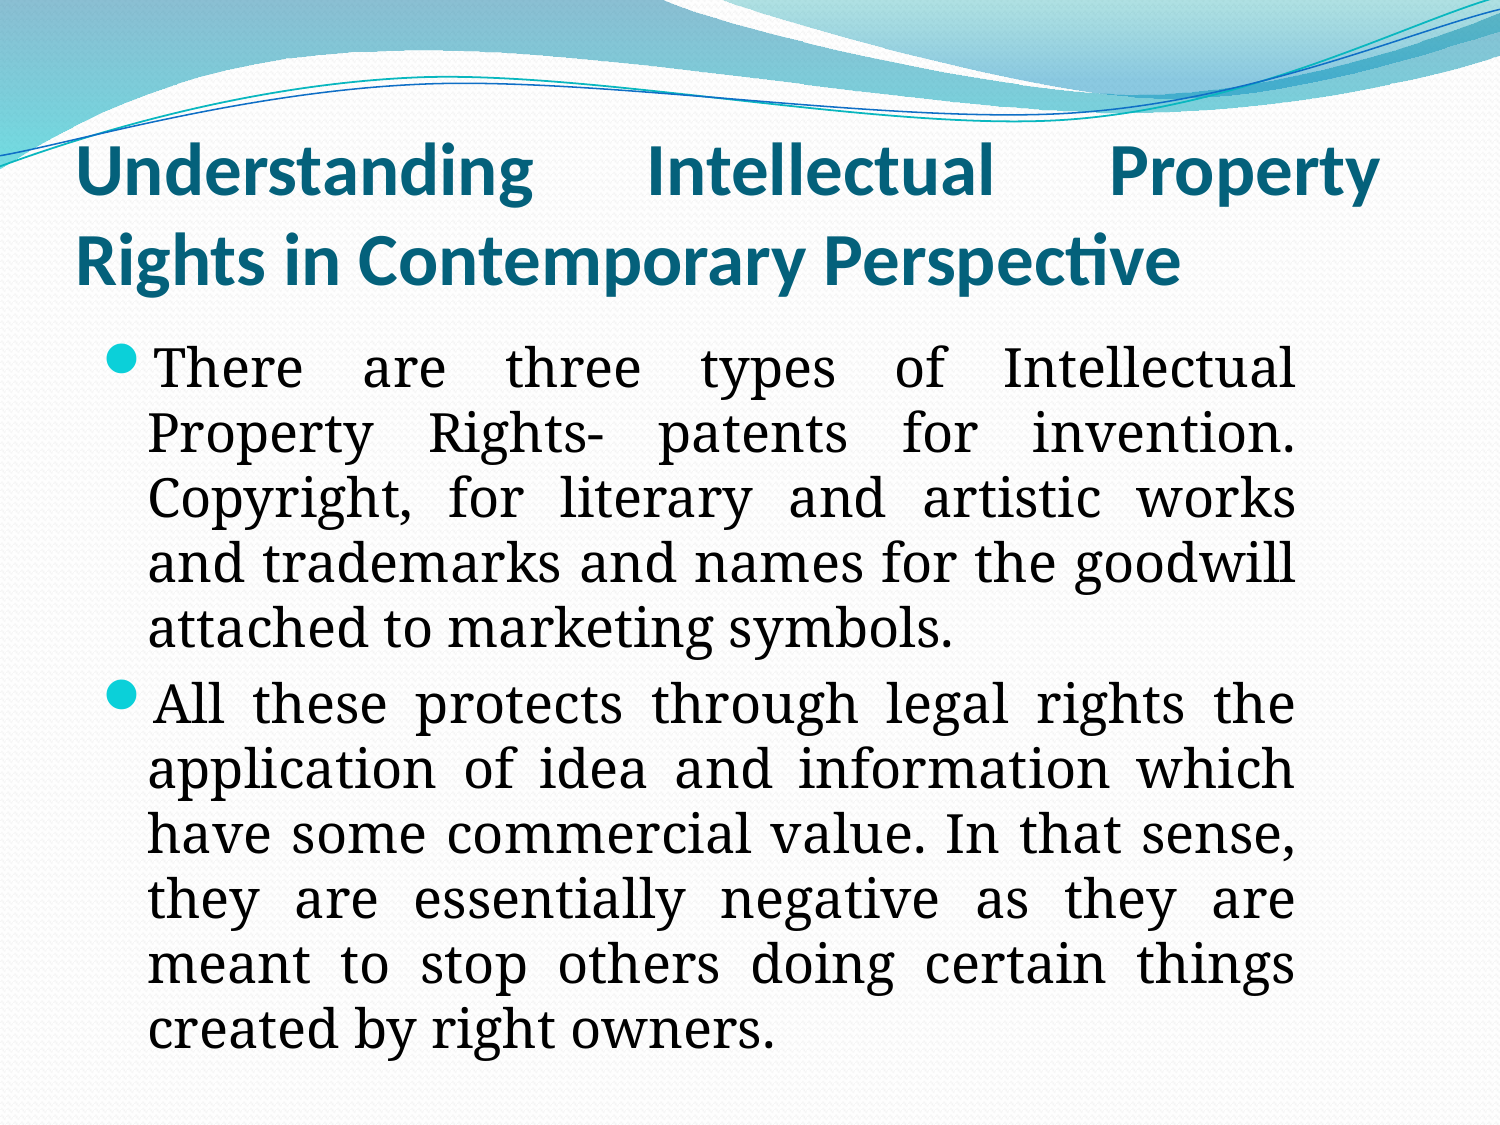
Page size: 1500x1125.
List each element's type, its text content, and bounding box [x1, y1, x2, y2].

list There are three types of Intellectual Property Rights- patents for invention. Copyright, for literary and artistic works and trademarks and names for the goodwill attached to marketing symbols. All these protects through legal rights the application of idea and information which have some commercial value. In that sense, they are essentially negative as they are meant to stop others doing certain things created by right owners. [87, 325, 1313, 1075]
title Understanding Intellectual Property Rights in Contemporary Perspective [75, 45, 1383, 300]
